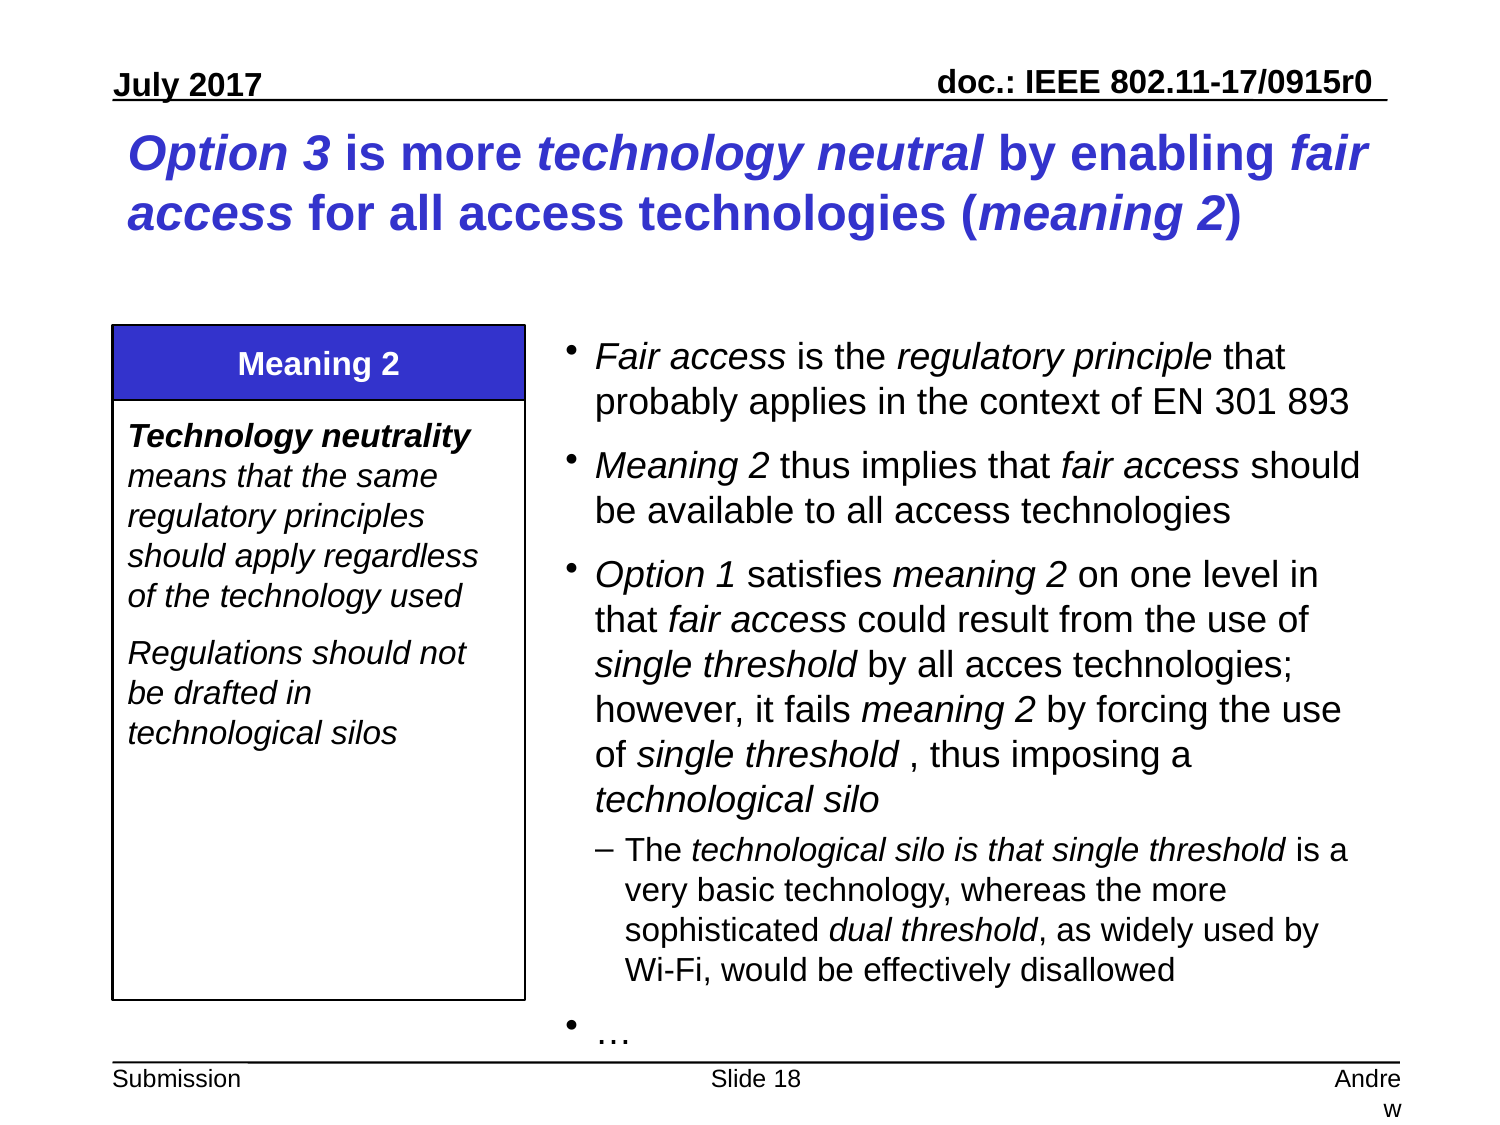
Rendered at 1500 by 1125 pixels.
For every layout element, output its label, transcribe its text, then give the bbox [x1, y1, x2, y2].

text_box Technology neutrality means that the same regulatory principles should apply regardless of the technology used Regulations should not be drafted in technological silos [112, 400, 525, 1000]
footer Andrew Myles, Cisco [1320, 1061, 1402, 1093]
title Option 3 is more technology neutral by enabling fair access for all access technologies (meaning 2) [112, 112, 1475, 288]
list Fair access is the regulatory principle that probably applies in the context of EN 301 893 Meaning 2 thus implies that fair access should be available to all access technologies Option 1 satisfies meaning 2 on one level in that fair access could result from the use of single threshold by all acces technologies; however, it fails meaning 2 by forcing the use of single threshold , thus imposing a technological silo The technological silo is that single threshold is a very basic technology, whereas the more sophisticated dual threshold, as widely used by Wi-Fi, would be effectively disallowed … [549, 324, 1388, 1000]
slide_number Slide 18 [709, 1061, 803, 1093]
text_box Meaning 2 [112, 324, 525, 400]
